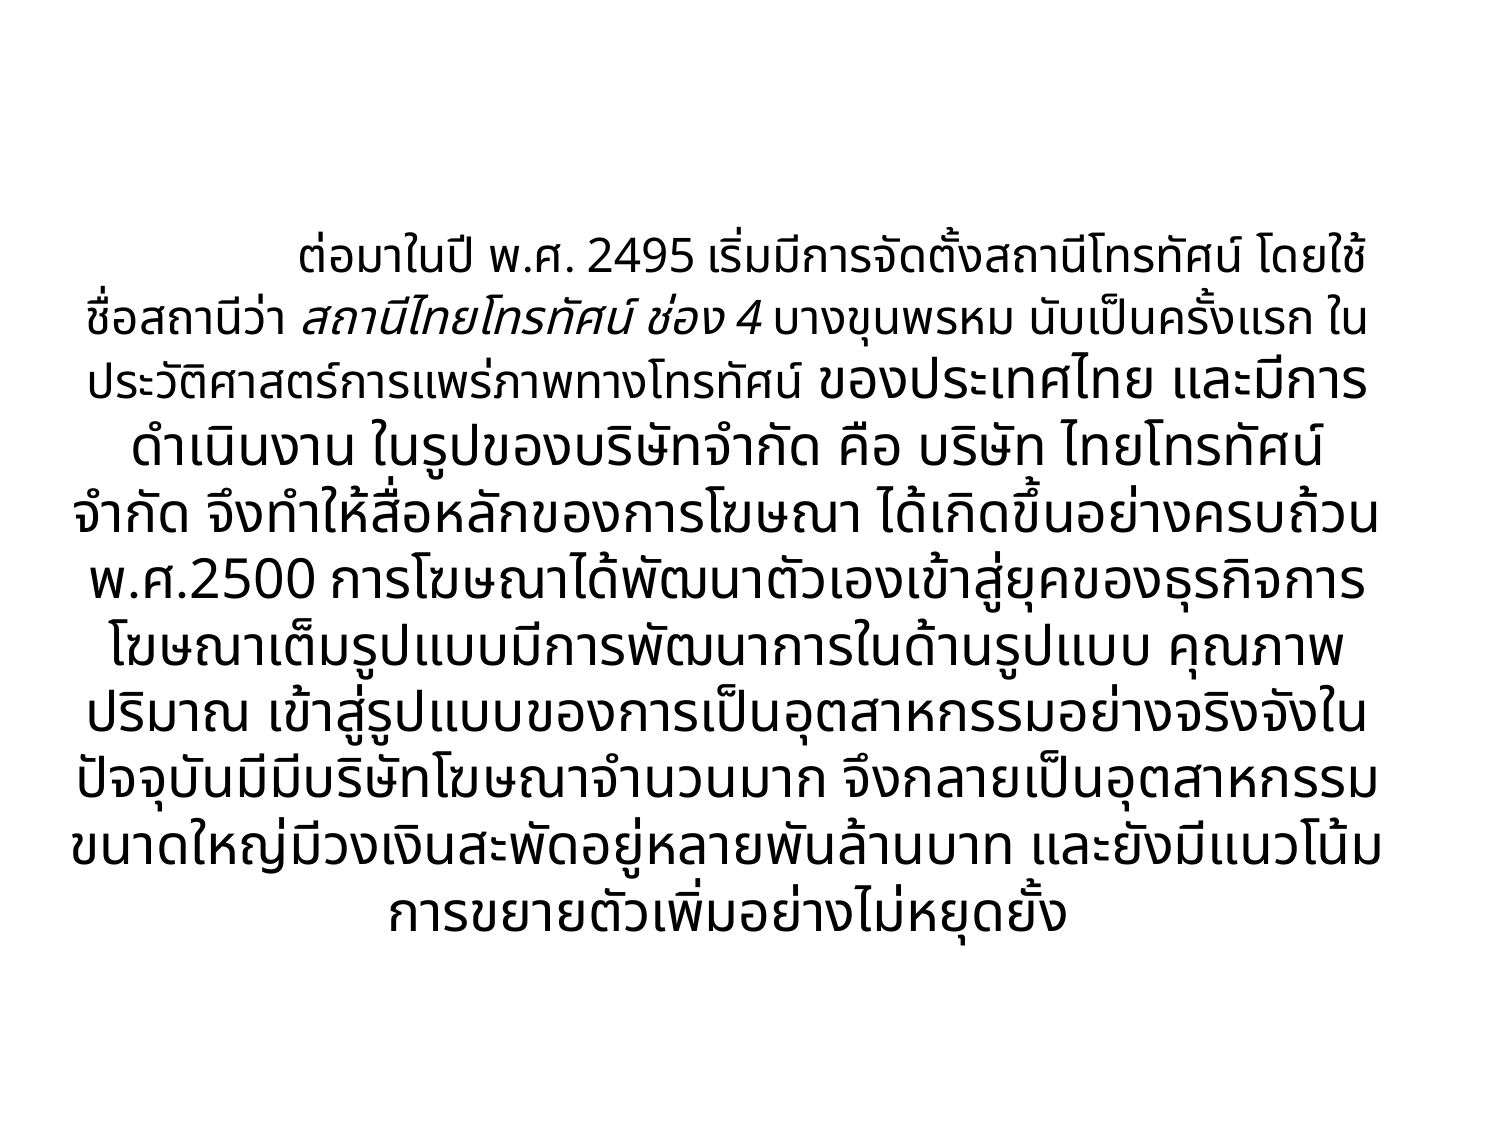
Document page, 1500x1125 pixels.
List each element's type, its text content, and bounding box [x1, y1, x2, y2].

title ต่อมาในปี พ.ศ. 2495 เริ่มมีการจัดตั้งสถานีโทรทัศน์ โดยใช้ชื่อสถานีว่า สถานีไทยโทรทัศน์ ช่อง 4 บางขุนพรหม นับเป็นครั้งแรก ในประวัติศาสตร์การแพร่ภาพทางโทรทัศน์ ของประเทศไทย และมีการดำเนินงาน ในรูปของบริษัทจำกัด คือ บริษัท ไทยโทรทัศน์ จำกัด จึงทำให้สื่อหลักของการโฆษณา ได้เกิดขึ้นอย่างครบถ้วน พ.ศ.2500 การโฆษณาได้พัฒนาตัวเองเข้าสู่ยุคของธุรกิจการโฆษณาเต็มรูปแบบมีการพัฒนาการในด้านรูปแบบ คุณภาพ ปริมาณ เข้าสู่รูปแบบของการเป็นอุตสาหกรรมอย่างจริงจังในปัจจุบันมีมีบริษัทโฆษณาจำนวนมาก จึงกลายเป็นอุตสาหกรรมขนาดใหญ่มีวงเงินสะพัดอยู่หลายพันล้านบาท และยังมีแนวโน้มการขยายตัวเพิ่มอย่างไม่หยุดยั้ง [53, 196, 1404, 951]
